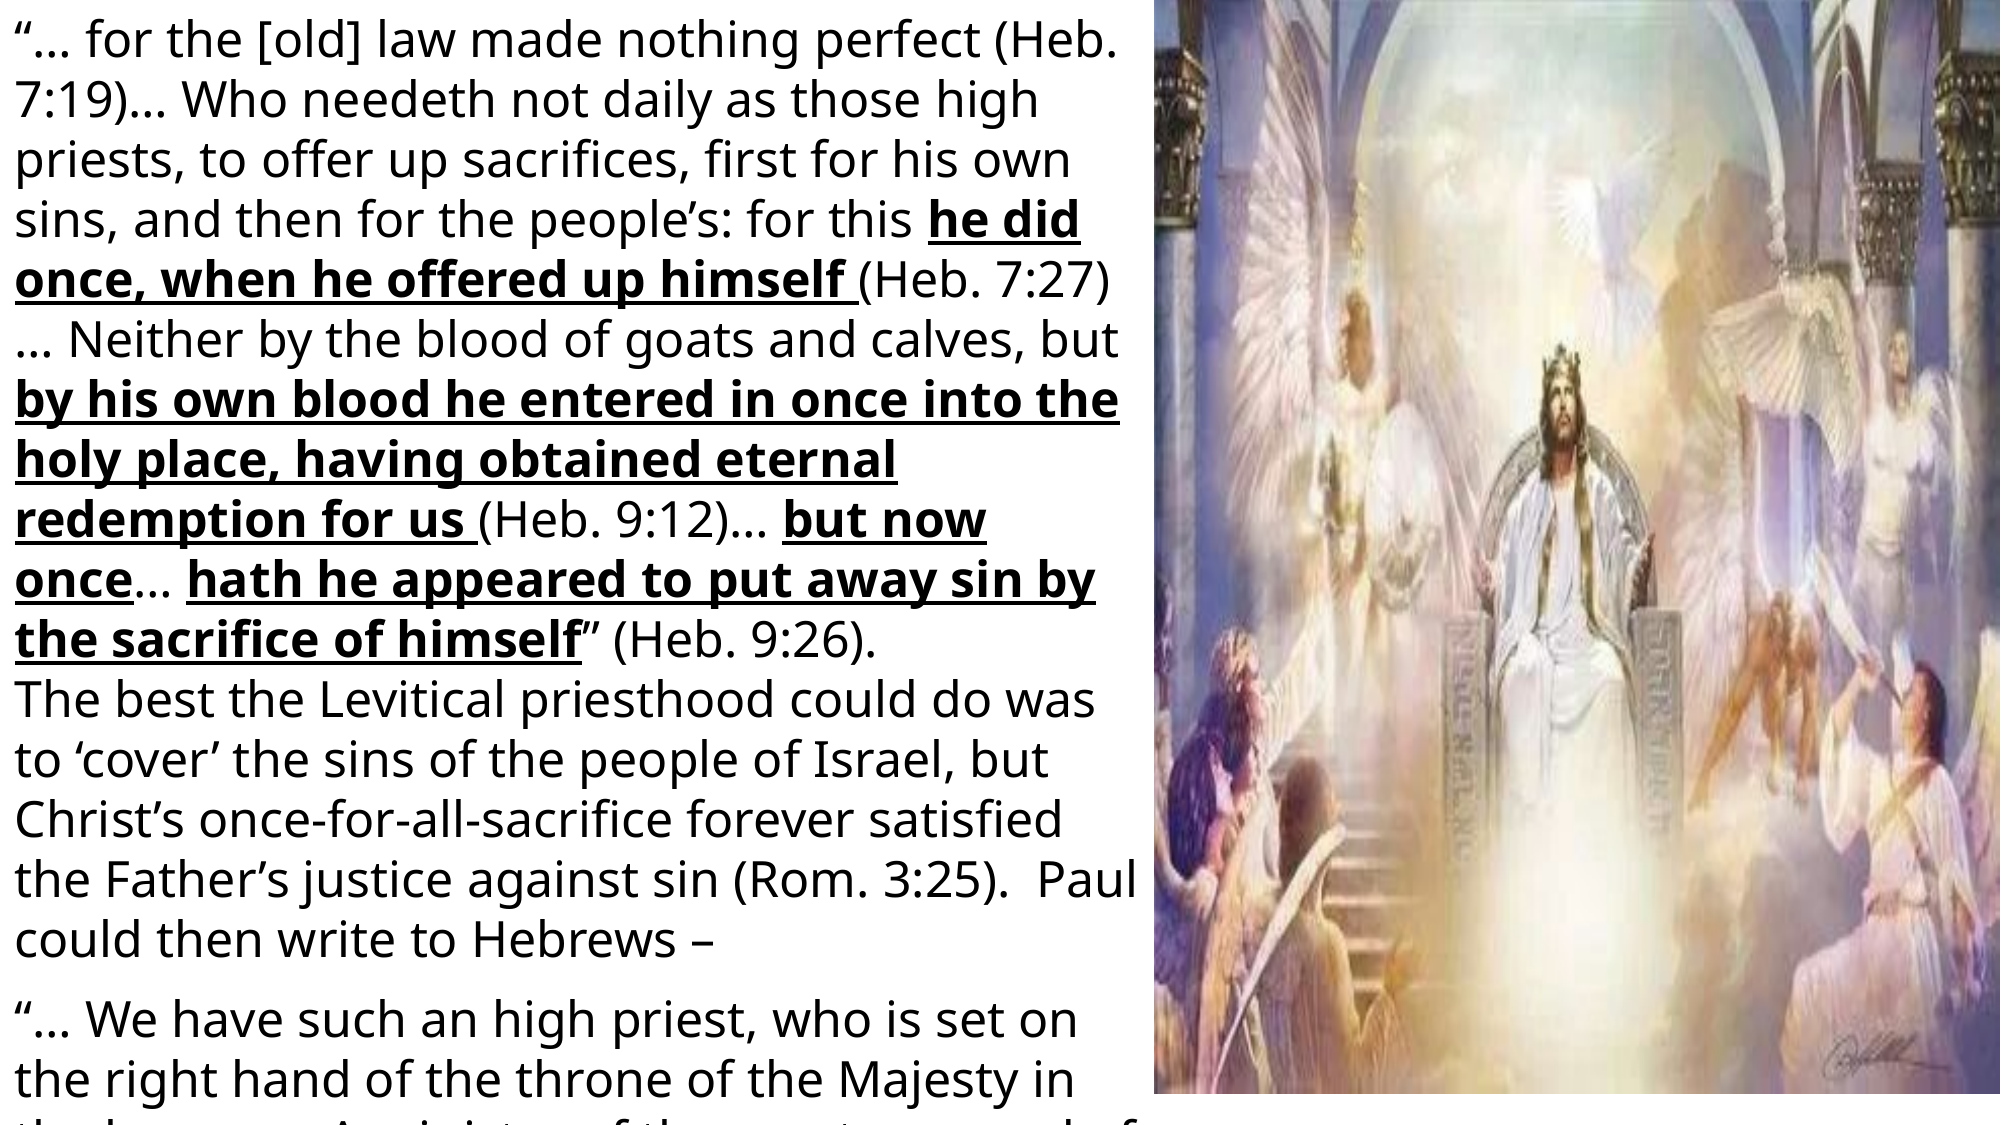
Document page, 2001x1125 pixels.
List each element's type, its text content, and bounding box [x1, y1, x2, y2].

text_box “… for the [old] law made nothing perfect (Heb. 7:19)… Who needeth not daily as those high priests, to offer up sacrifices, first for his own sins, and then for the people’s: for this he did once, when he offered up himself (Heb. 7:27)… Neither by the blood of goats and calves, but by his own blood he entered in once into the holy place, having obtained eternal redemption for us (Heb. 9:12)… but now once… hath he appeared to put away sin by the sacrifice of himself” (Heb. 9:26). The best the Levitical priesthood could do was to ‘cover’ the sins of the people of Israel, but Christ’s once-for-all-sacrifice forever satisfied the Father’s justice against sin (Rom. 3:25). Paul could then write to Hebrews – “… We have such an high priest, who is set on the right hand of the throne of the Majesty in the heavens; A minister of the sanctuary, and of the true tabernacle, which the Lord pitched, and not man” (Heb. 8:1,2). [0, 0, 1159, 1125]
picture [1154, 0, 2000, 1094]
